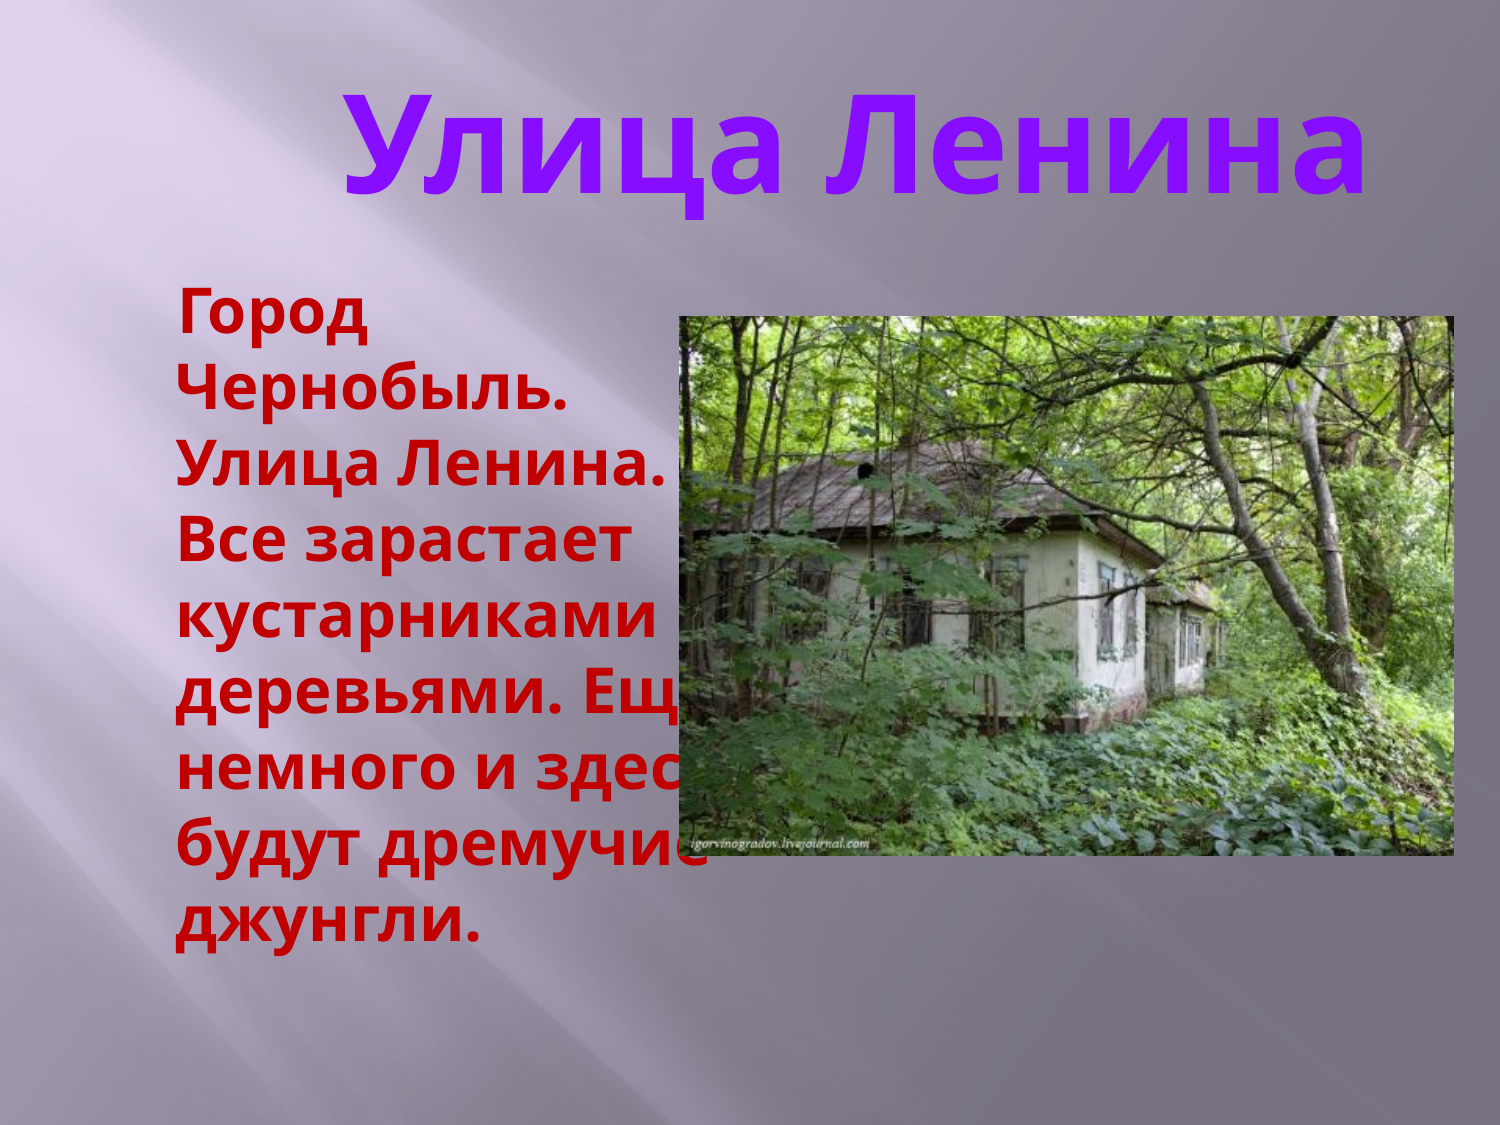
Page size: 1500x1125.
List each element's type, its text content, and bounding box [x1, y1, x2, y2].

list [679, 316, 1454, 856]
title Улица Ленина [75, 45, 1425, 233]
list Город Чернобыль. Улица Ленина. Все зарастает кустарниками и деревьями. Еще немного и здесь будут дремучие джунгли. [75, 262, 738, 1005]
